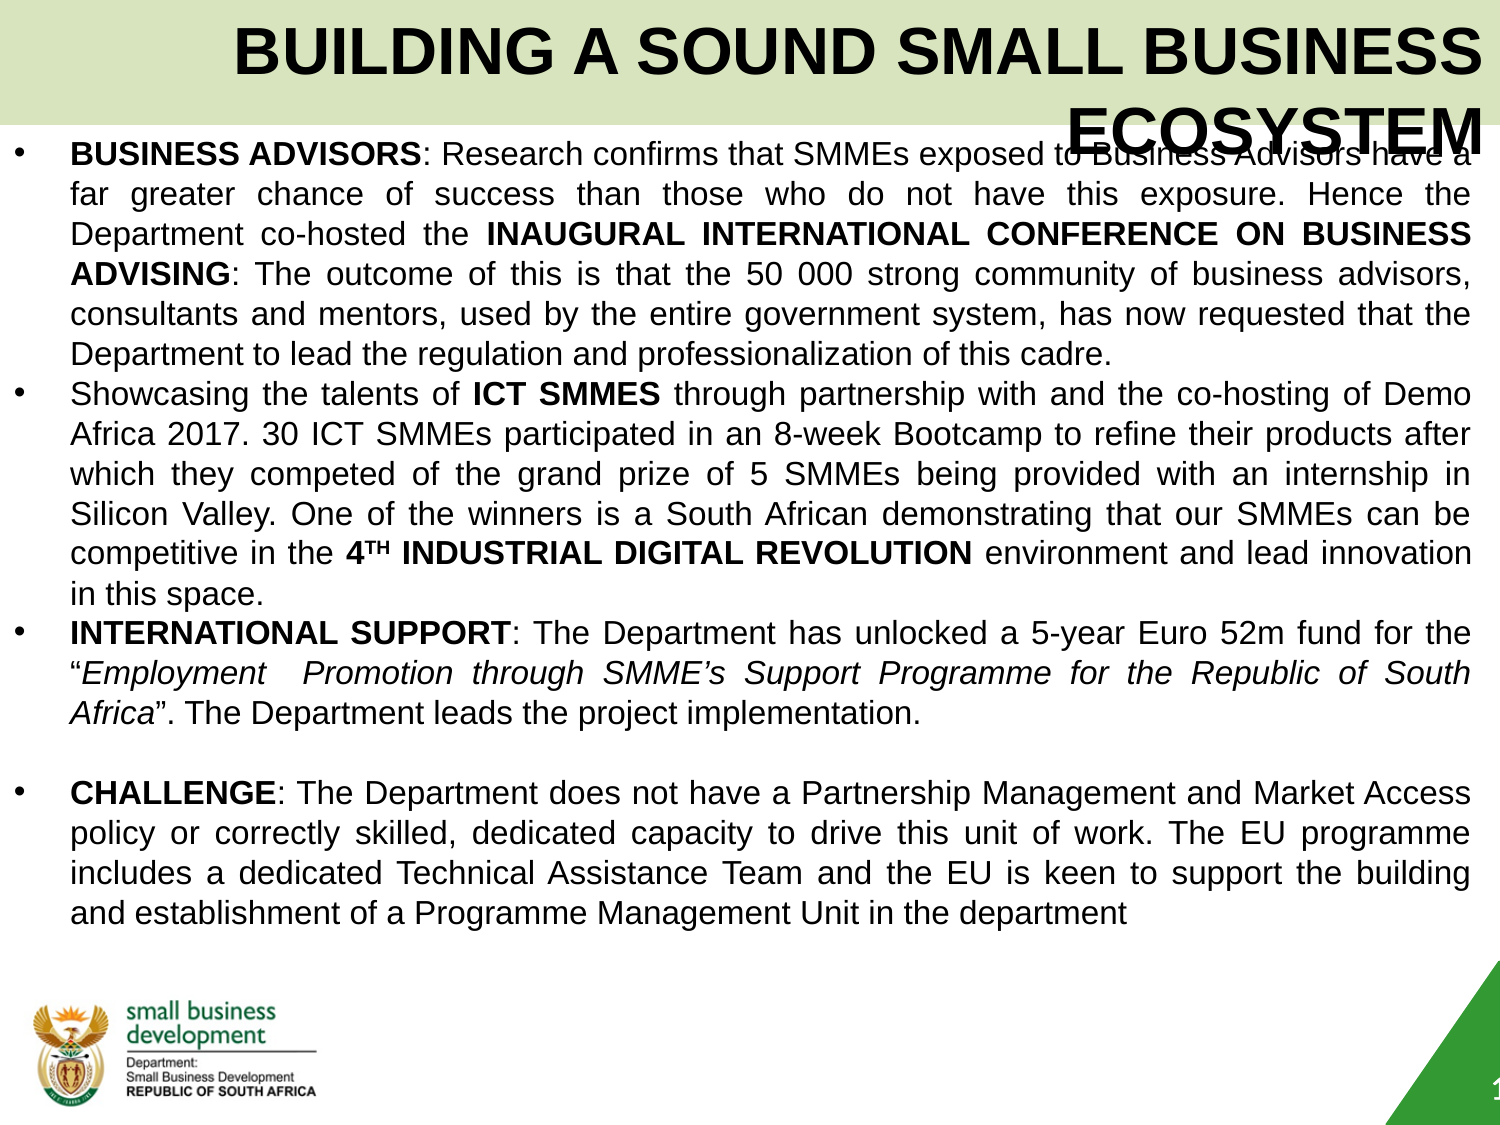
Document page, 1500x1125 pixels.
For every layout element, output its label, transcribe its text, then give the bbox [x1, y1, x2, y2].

picture [12, 977, 338, 1113]
text_box Building a sound Small Business Ecosystem [0, 0, 1500, 125]
text_box Business Advisors: Research confirms that SMMEs exposed to Business Advisors have a far greater chance of success than those who do not have this exposure. Hence the Department co-hosted the Inaugural International Conference on Business Advising: The outcome of this is that the 50 000 strong community of business advisors, consultants and mentors, used by the entire government system, has now requested that the Department to lead the regulation and professionalization of this cadre. Showcasing the talents of ICT SMMEs through partnership with and the co-hosting of Demo Africa 2017. 30 ICT SMMEs participated in an 8-week Bootcamp to refine their products after which they competed of the grand prize of 5 SMMEs being provided with an internship in Silicon Valley. One of the winners is a South African demonstrating that our SMMEs can be competitive in the 4th Industrial Digital Revolution environment and lead innovation in this space. International Support: The Department has unlocked a 5-year Euro 52m fund for the “Employment Promotion through SMME’s Support Programme for the Republic of South Africa”. The Department leads the project implementation. Challenge: The Department does not have a Partnership Management and Market Access policy or correctly skilled, dedicated capacity to drive this unit of work. The EU programme includes a dedicated Technical Assistance Team and the EU is keen to support the building and establishment of a Programme Management Unit in the department [0, 125, 1489, 988]
text_box [1385, 1069, 1500, 1125]
slide_number 13 [1423, 1055, 1500, 1117]
text_box [1433, 960, 1500, 1055]
